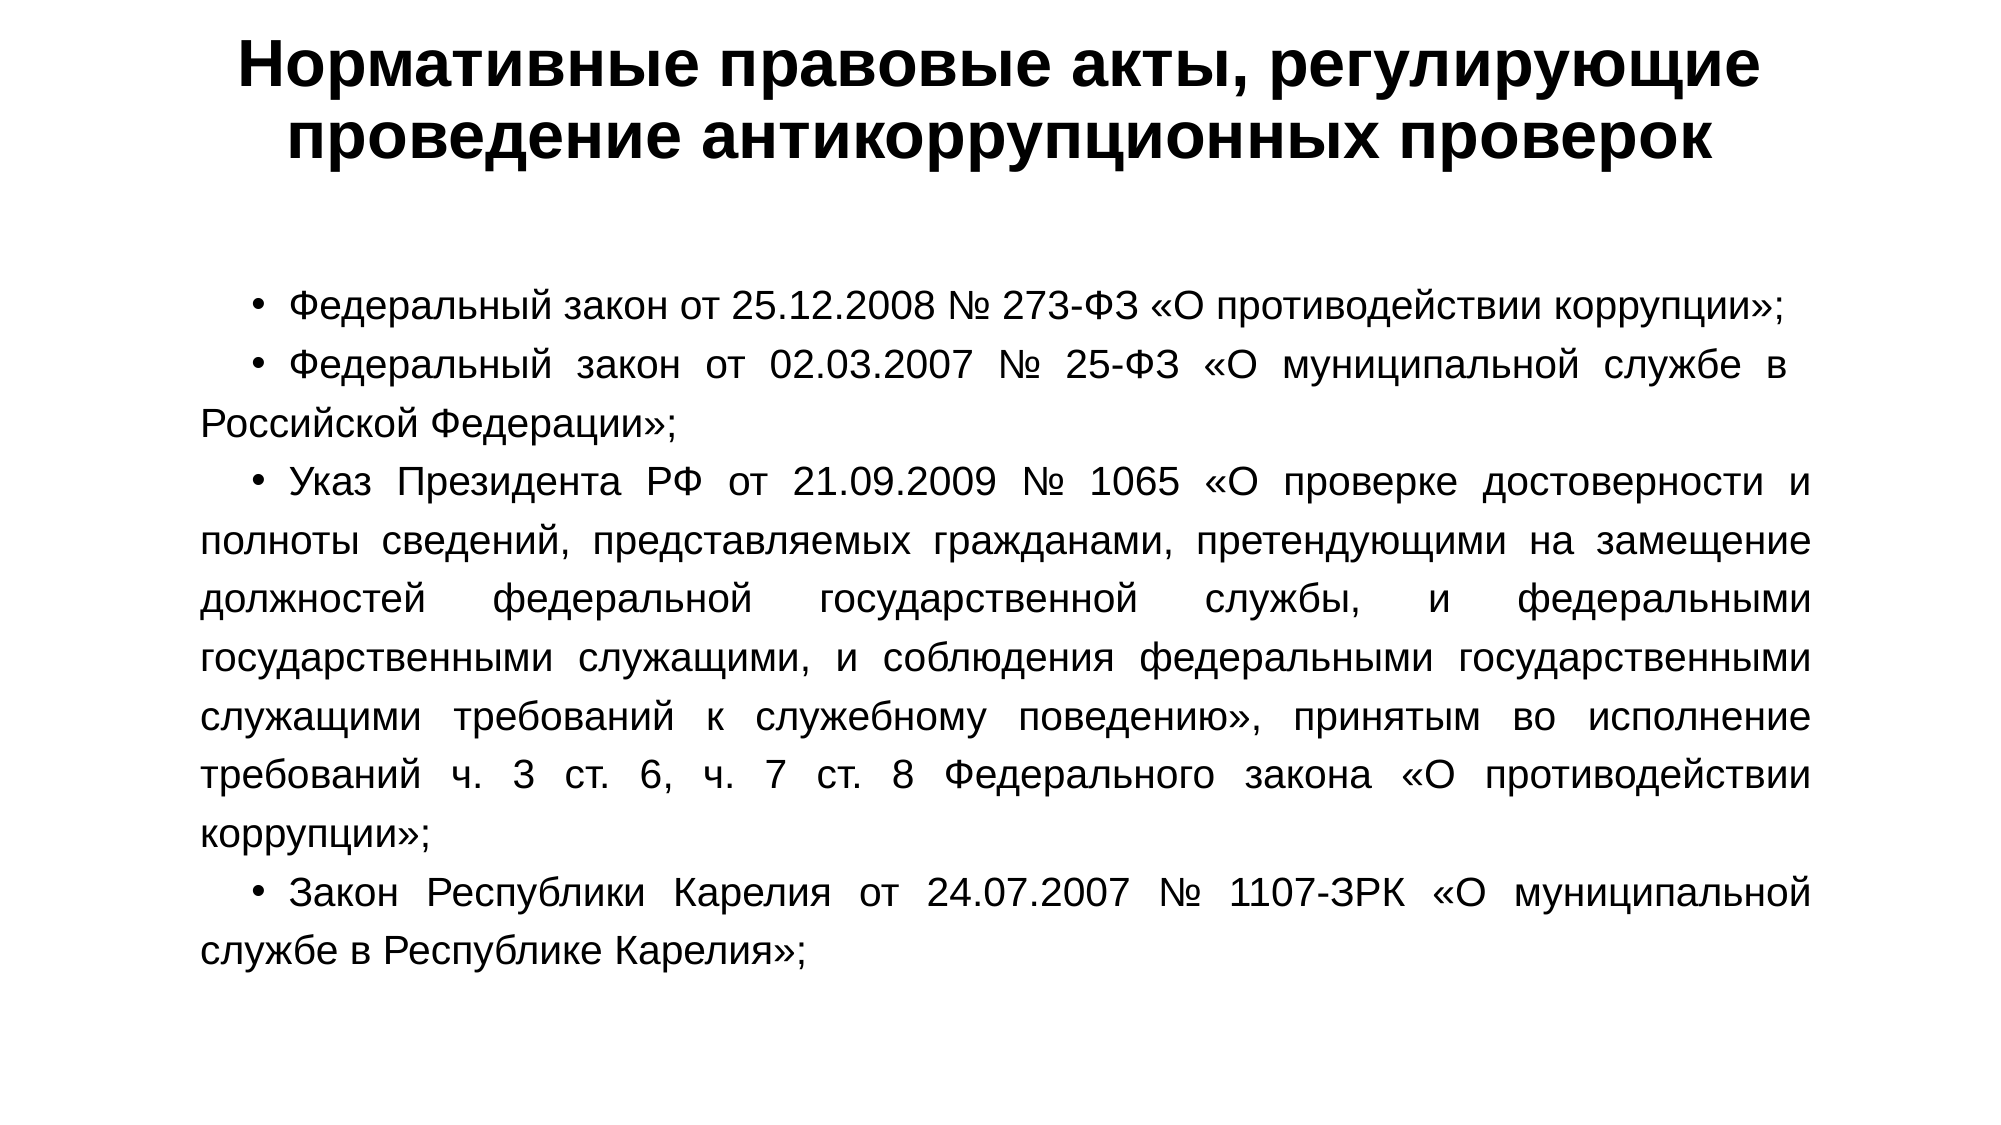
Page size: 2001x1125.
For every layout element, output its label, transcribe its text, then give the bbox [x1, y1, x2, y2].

list Федеральный закон от 25.12.2008 № 273-ФЗ «О противодействии коррупции»; Федеральный закон от 02.03.2007 № 25-ФЗ «О муниципальной службе в Российской Федерации»; Указ Президента РФ от 21.09.2009 № 1065 «О проверке достоверности и полноты сведений, представляемых гражданами, претендующими на замещение должностей федеральной государственной службы, и федеральными государственными служащими, и соблюдения федеральными государственными служащими требований к служебному поведению», принятым во исполнение требований ч. 3 ст. 6, ч. 7 ст. 8 Федерального закона «О противодействии коррупции»; Закон Республики Карелия от 24.07.2007 № 1107-ЗРК «О муниципальной службе в Республике Карелия»; [183, 212, 1829, 992]
title Нормативные правовые акты, регулирующие проведение антикоррупционных проверок [137, 21, 1863, 291]
